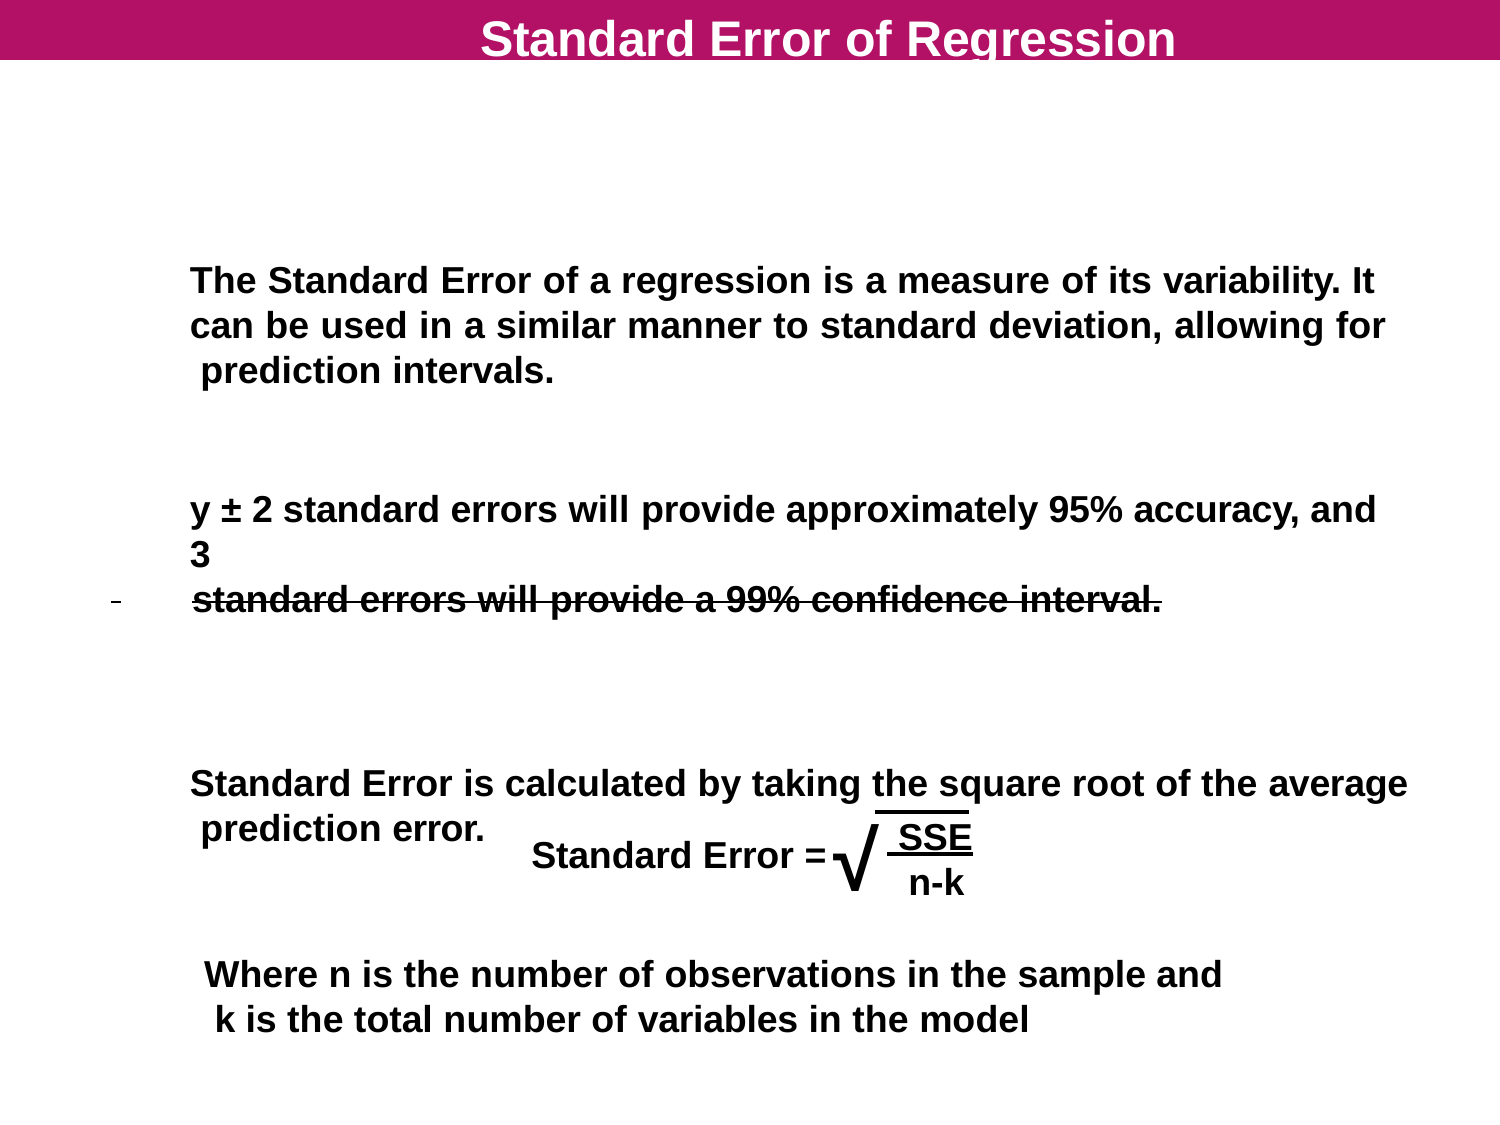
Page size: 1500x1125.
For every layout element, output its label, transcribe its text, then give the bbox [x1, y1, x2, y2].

text_box Where n is the number of observations in the sample and k is the total number of variables in the model [202, 948, 1227, 1041]
text_box SSE n-k [885, 810, 976, 903]
text_box √ [831, 804, 882, 907]
text_box Standard Error = [529, 829, 831, 877]
title Standard Error of Regression [477, 4, 1182, 195]
text_box The Standard Error of a regression is a measure of its variability. It can be used in a similar manner to standard deviation, allowing for prediction intervals. y ± 2 standard errors will provide approximately 95% accuracy, and 3 standard errors will provide a 99% confidence interval. Standard Error is calculated by taking the square root of the average prediction error. [108, 254, 1419, 850]
